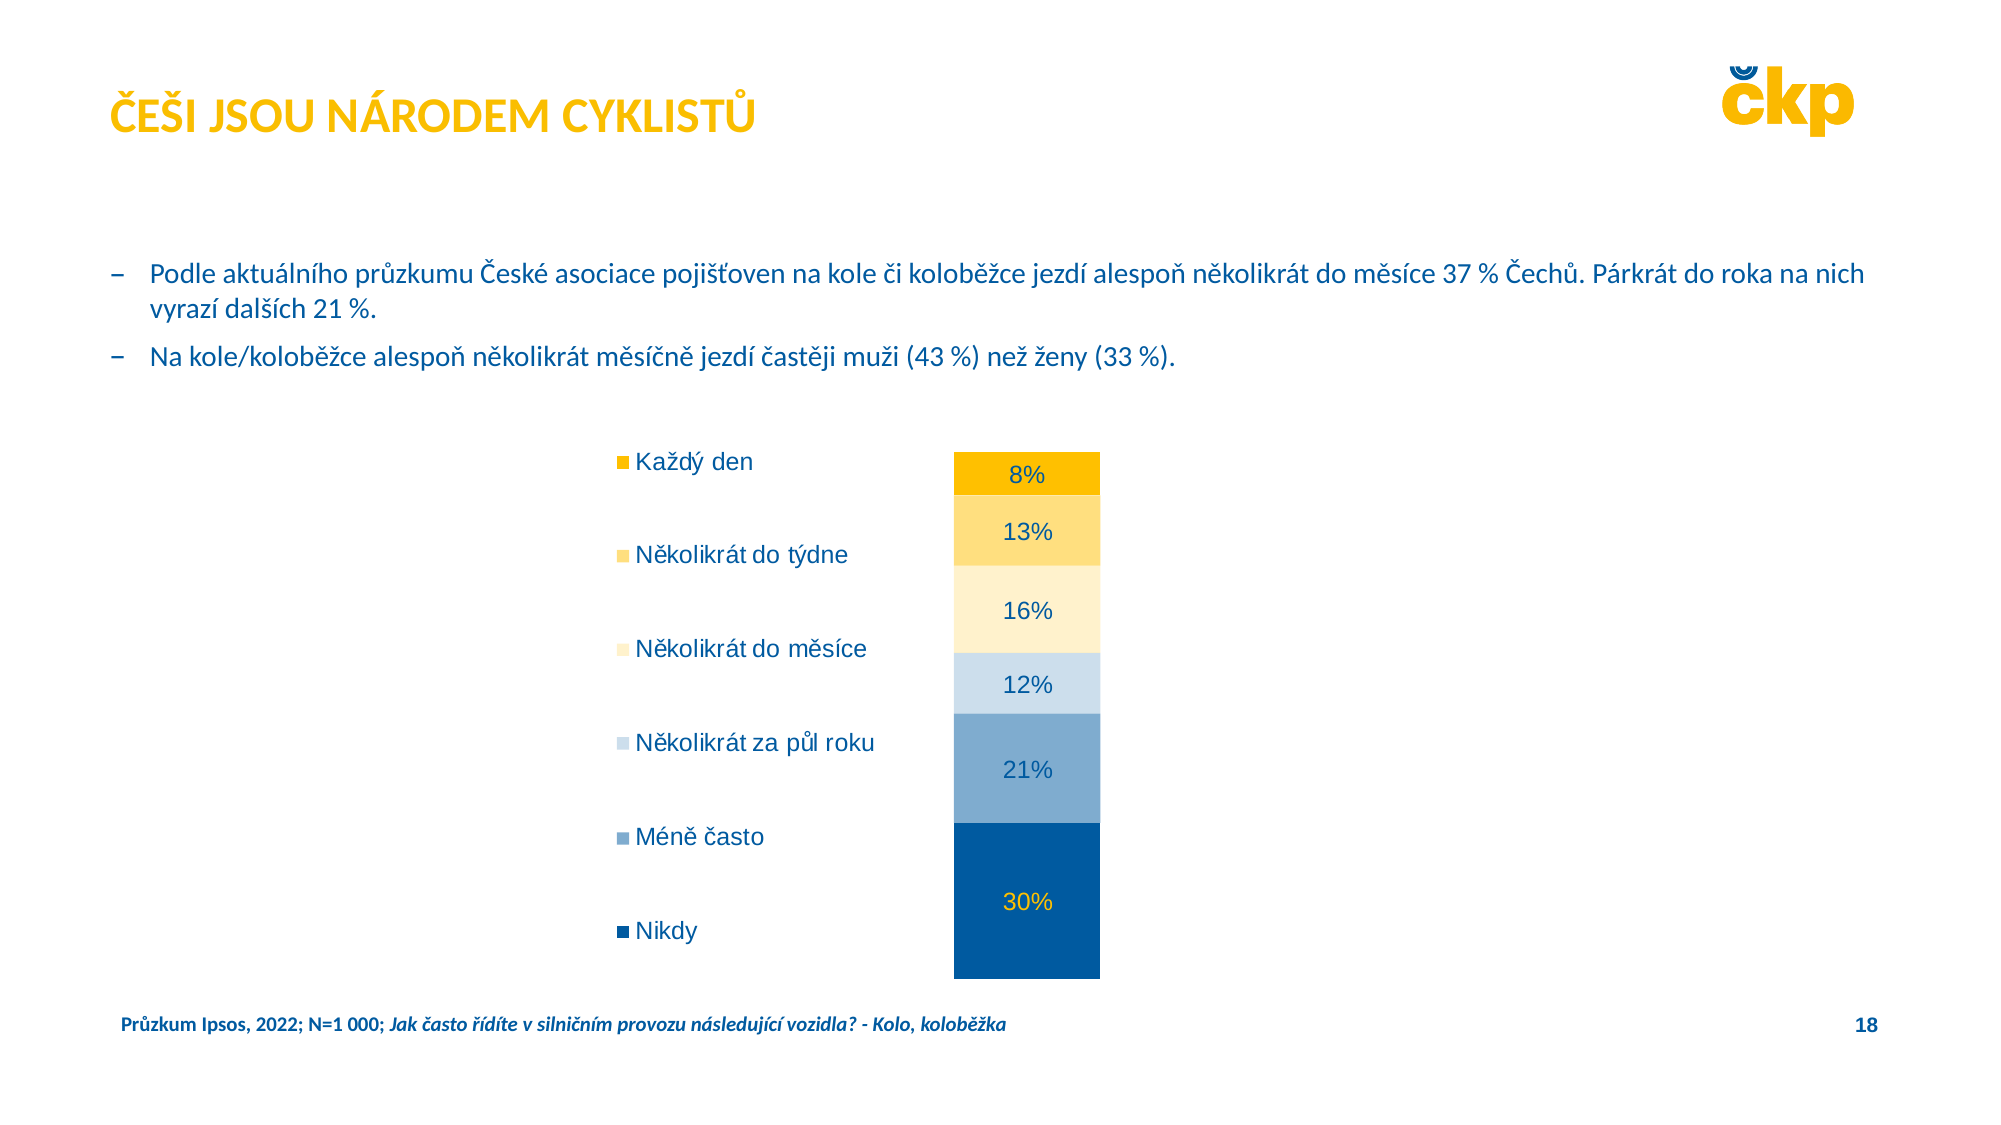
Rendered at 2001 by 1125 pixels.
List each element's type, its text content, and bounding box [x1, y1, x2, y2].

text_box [509, 339, 1229, 987]
list Průzkum Ipsos, 2022; N=1 000; Jak často řídíte v silničním provozu následující vozidla? - Kolo, koloběžka [110, 941, 1660, 1042]
picture [1701, 45, 1875, 158]
list ČEŠI JSOU NÁRODEM CYKLISTŮ [110, 82, 1660, 213]
list Podle aktuálního průzkumu České asociace pojišťoven na kole či koloběžce jezdí alespoň několikrát do měsíce 37 % Čechů. Párkrát do roka na nich vyrazí dalších 21 %. Na kole/koloběžce alespoň několikrát měsíčně jezdí častěji muži (43 %) než ženy (33 %). [110, 254, 1907, 901]
